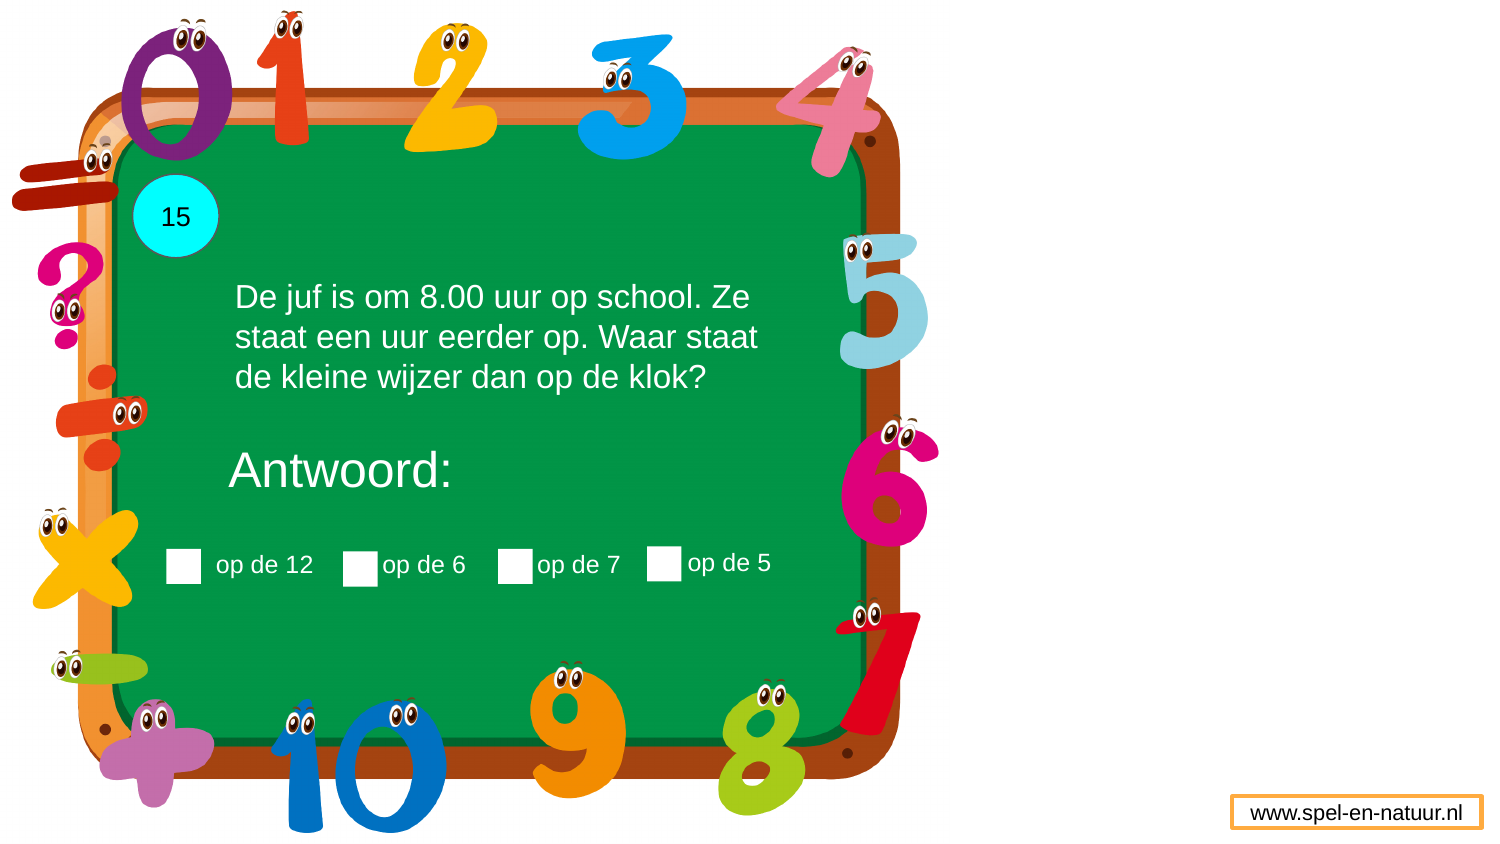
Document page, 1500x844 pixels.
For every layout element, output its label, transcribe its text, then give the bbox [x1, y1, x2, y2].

text_box www.spel-en-natuur.nl [1230, 794, 1484, 830]
picture [0, 0, 951, 844]
